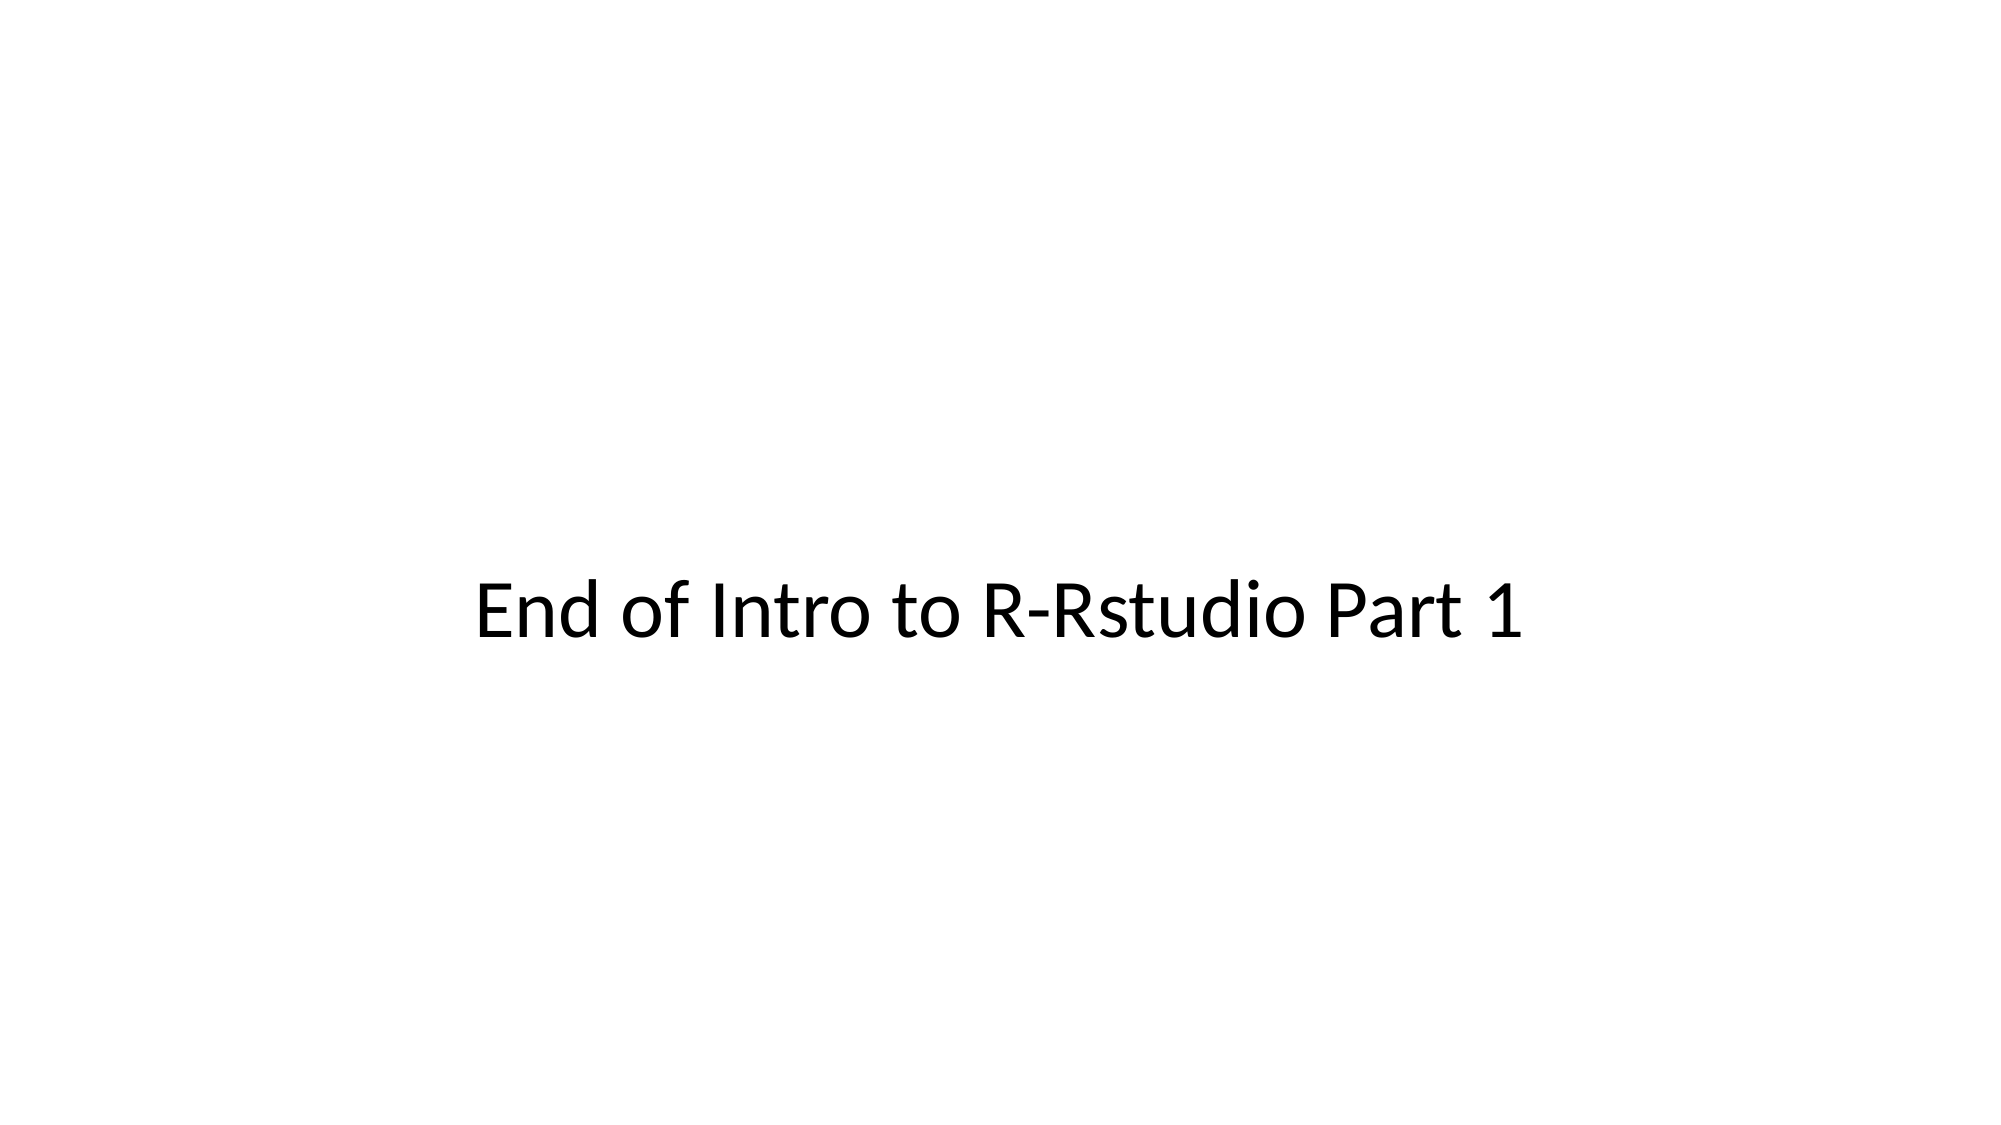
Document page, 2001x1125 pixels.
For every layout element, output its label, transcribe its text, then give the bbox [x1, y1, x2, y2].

list End of Intro to R-Rstudio Part 1 [137, 299, 1863, 1014]
